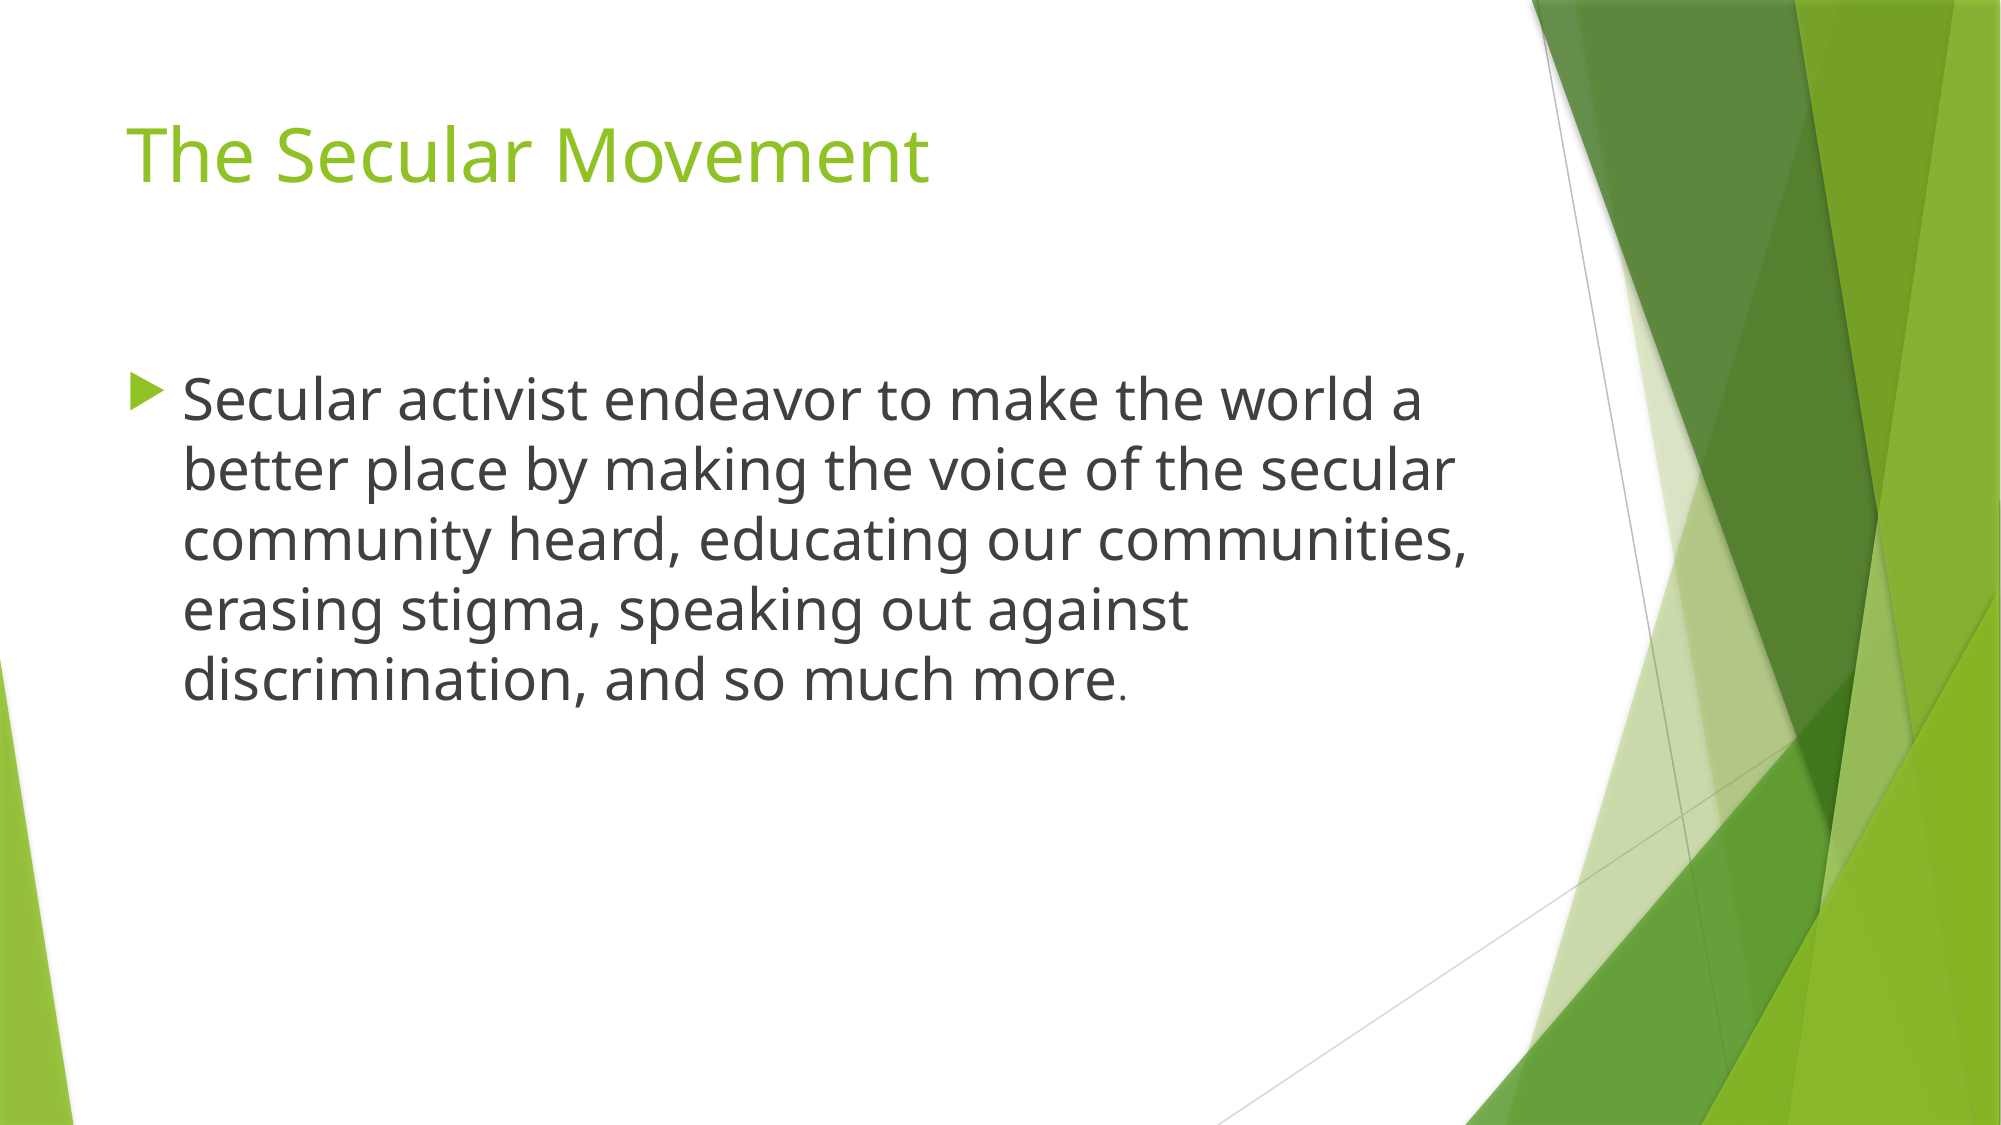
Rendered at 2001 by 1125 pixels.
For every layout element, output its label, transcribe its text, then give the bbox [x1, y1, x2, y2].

list Secular activist endeavor to make the world a better place by making the voice of the secular community heard, educating our communities, erasing stigma, speaking out against discrimination, and so much more. [111, 354, 1522, 992]
title The Secular Movement [111, 99, 1522, 317]
